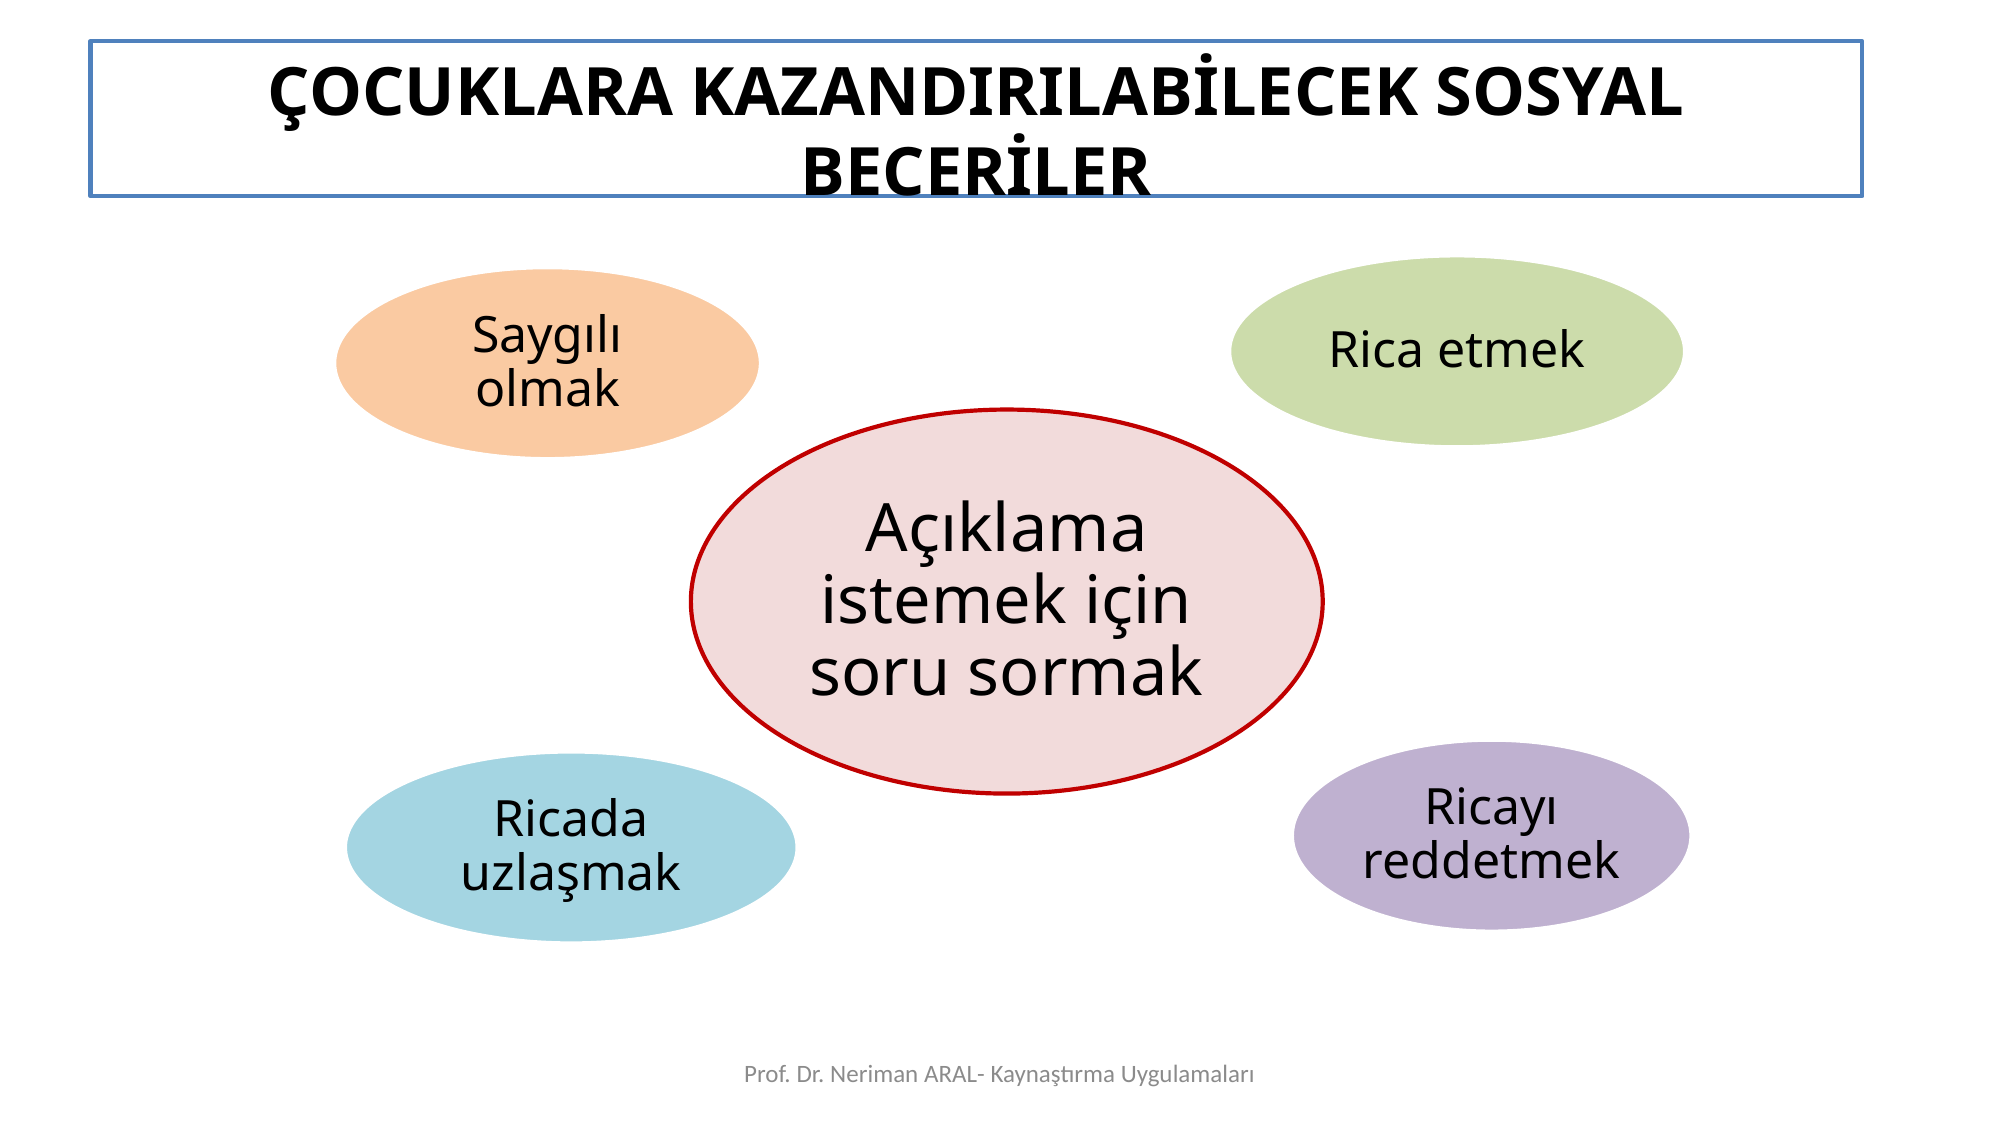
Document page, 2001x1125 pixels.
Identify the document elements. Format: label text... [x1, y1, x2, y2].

footer Prof. Dr. Neriman ARAL- Kaynaştırma Uygulamaları [683, 1042, 1317, 1103]
text_box ÇOCUKLARA KAZANDIRILABİLECEK SOSYAL BECERİLER [88, 39, 1864, 198]
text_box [84, 255, 1916, 948]
